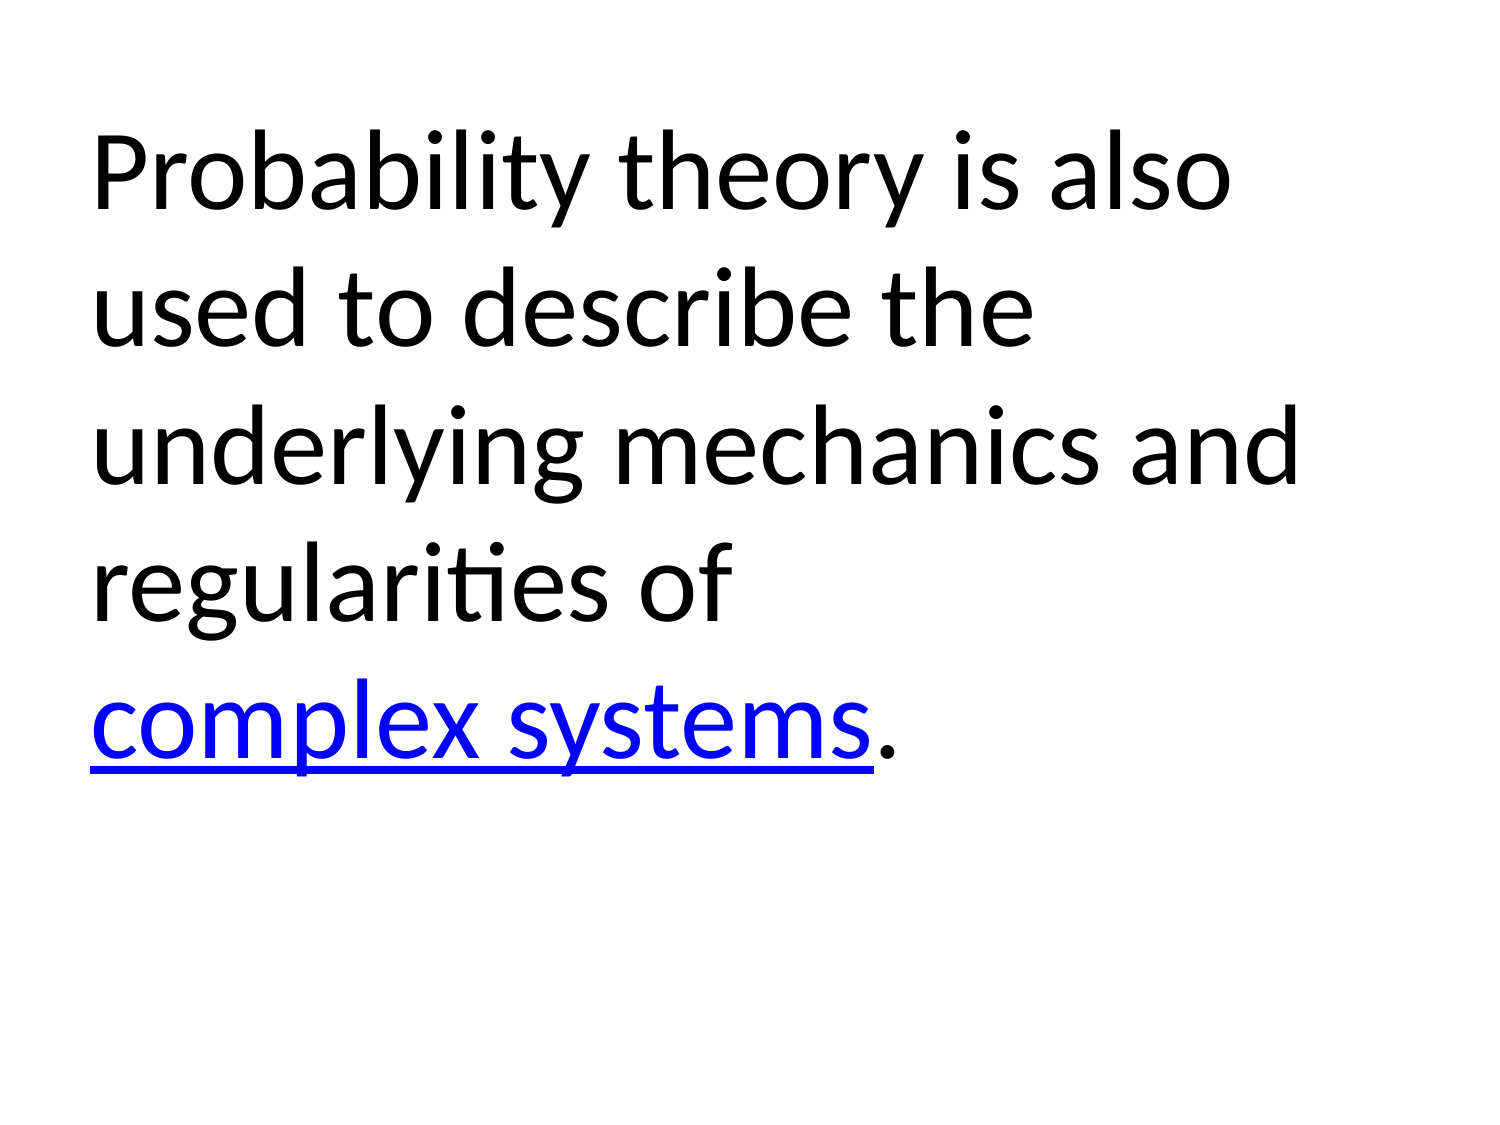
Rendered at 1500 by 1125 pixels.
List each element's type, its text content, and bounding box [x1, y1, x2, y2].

list Probability theory is also used to describe the underlying mechanics and regularities of complex systems. [75, 87, 1425, 1005]
